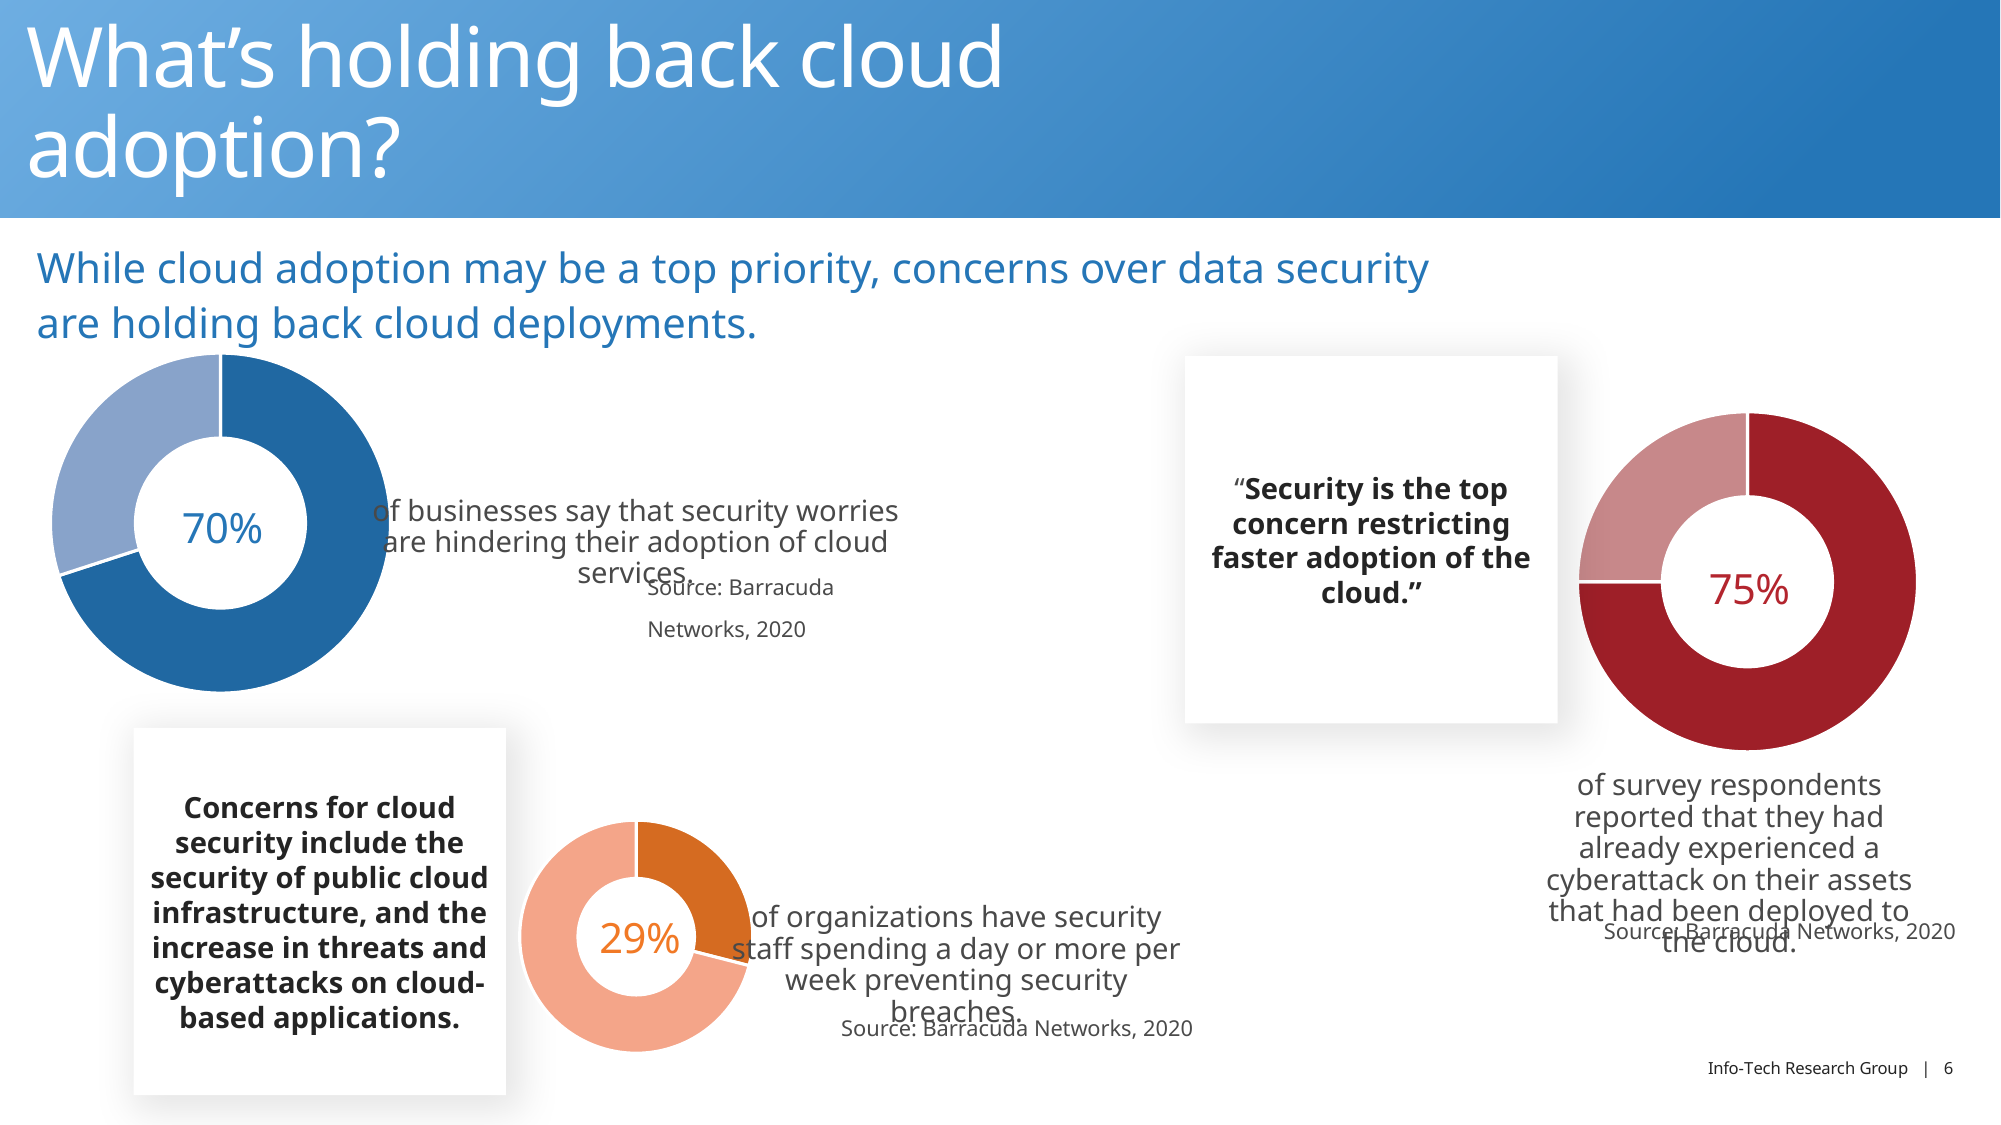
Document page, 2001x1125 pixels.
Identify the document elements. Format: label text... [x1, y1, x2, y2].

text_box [440, 815, 833, 1059]
list While cloud adoption may be a top priority, concerns over data security are holding back cloud deployments. [36, 236, 1433, 349]
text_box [1522, 770, 2001, 1035]
text_box [0, 0, 2001, 219]
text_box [0, 345, 490, 701]
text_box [367, 496, 941, 648]
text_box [1478, 404, 2001, 759]
title What’s holding back cloud adoption? [26, 15, 1279, 201]
text_box Concerns for cloud security include the security of public cloud infrastructure, and the increase in threats and cyberattacks on cloud-based applications. [133, 727, 507, 1096]
text_box Source: Barracuda Networks, 2020 [841, 999, 1254, 1052]
text_box of organizations have security staff spending a day or more per week preventing security breaches. [725, 902, 1188, 1085]
text_box “Security is the top concern restricting faster adoption of the cloud.” [1184, 355, 1559, 725]
